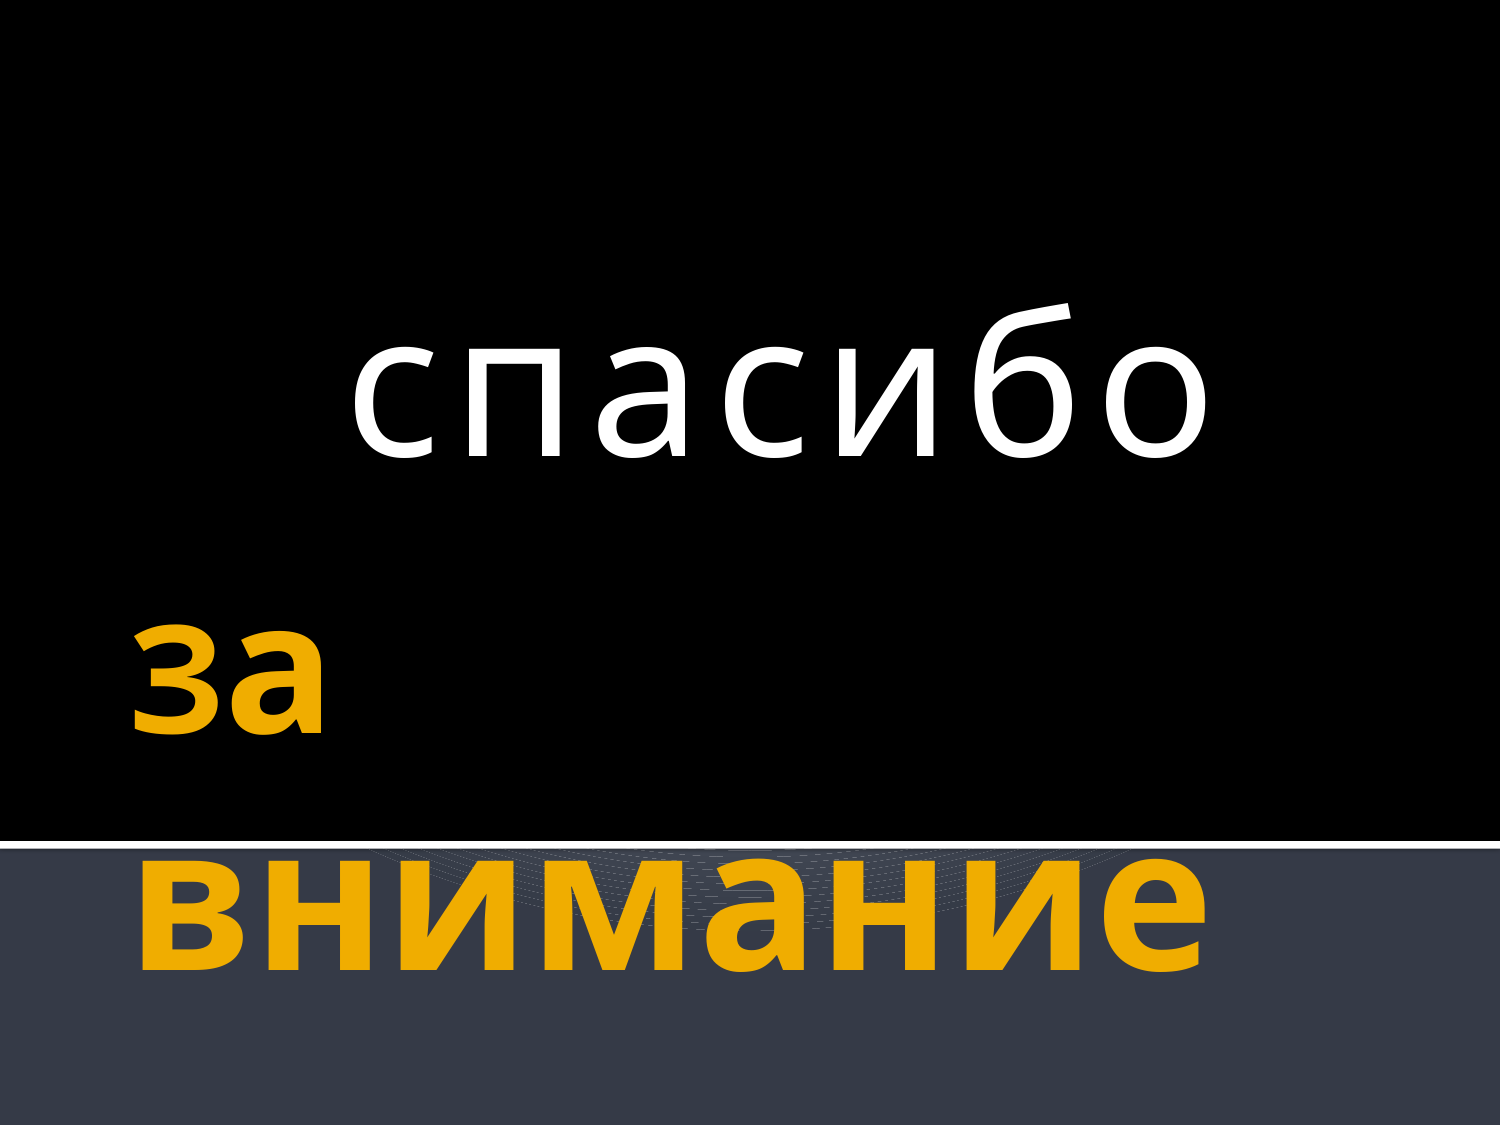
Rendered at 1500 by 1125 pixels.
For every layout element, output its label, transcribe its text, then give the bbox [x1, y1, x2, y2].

title За внимание [112, 550, 1438, 825]
subtitle спасибо [112, 299, 1438, 546]
